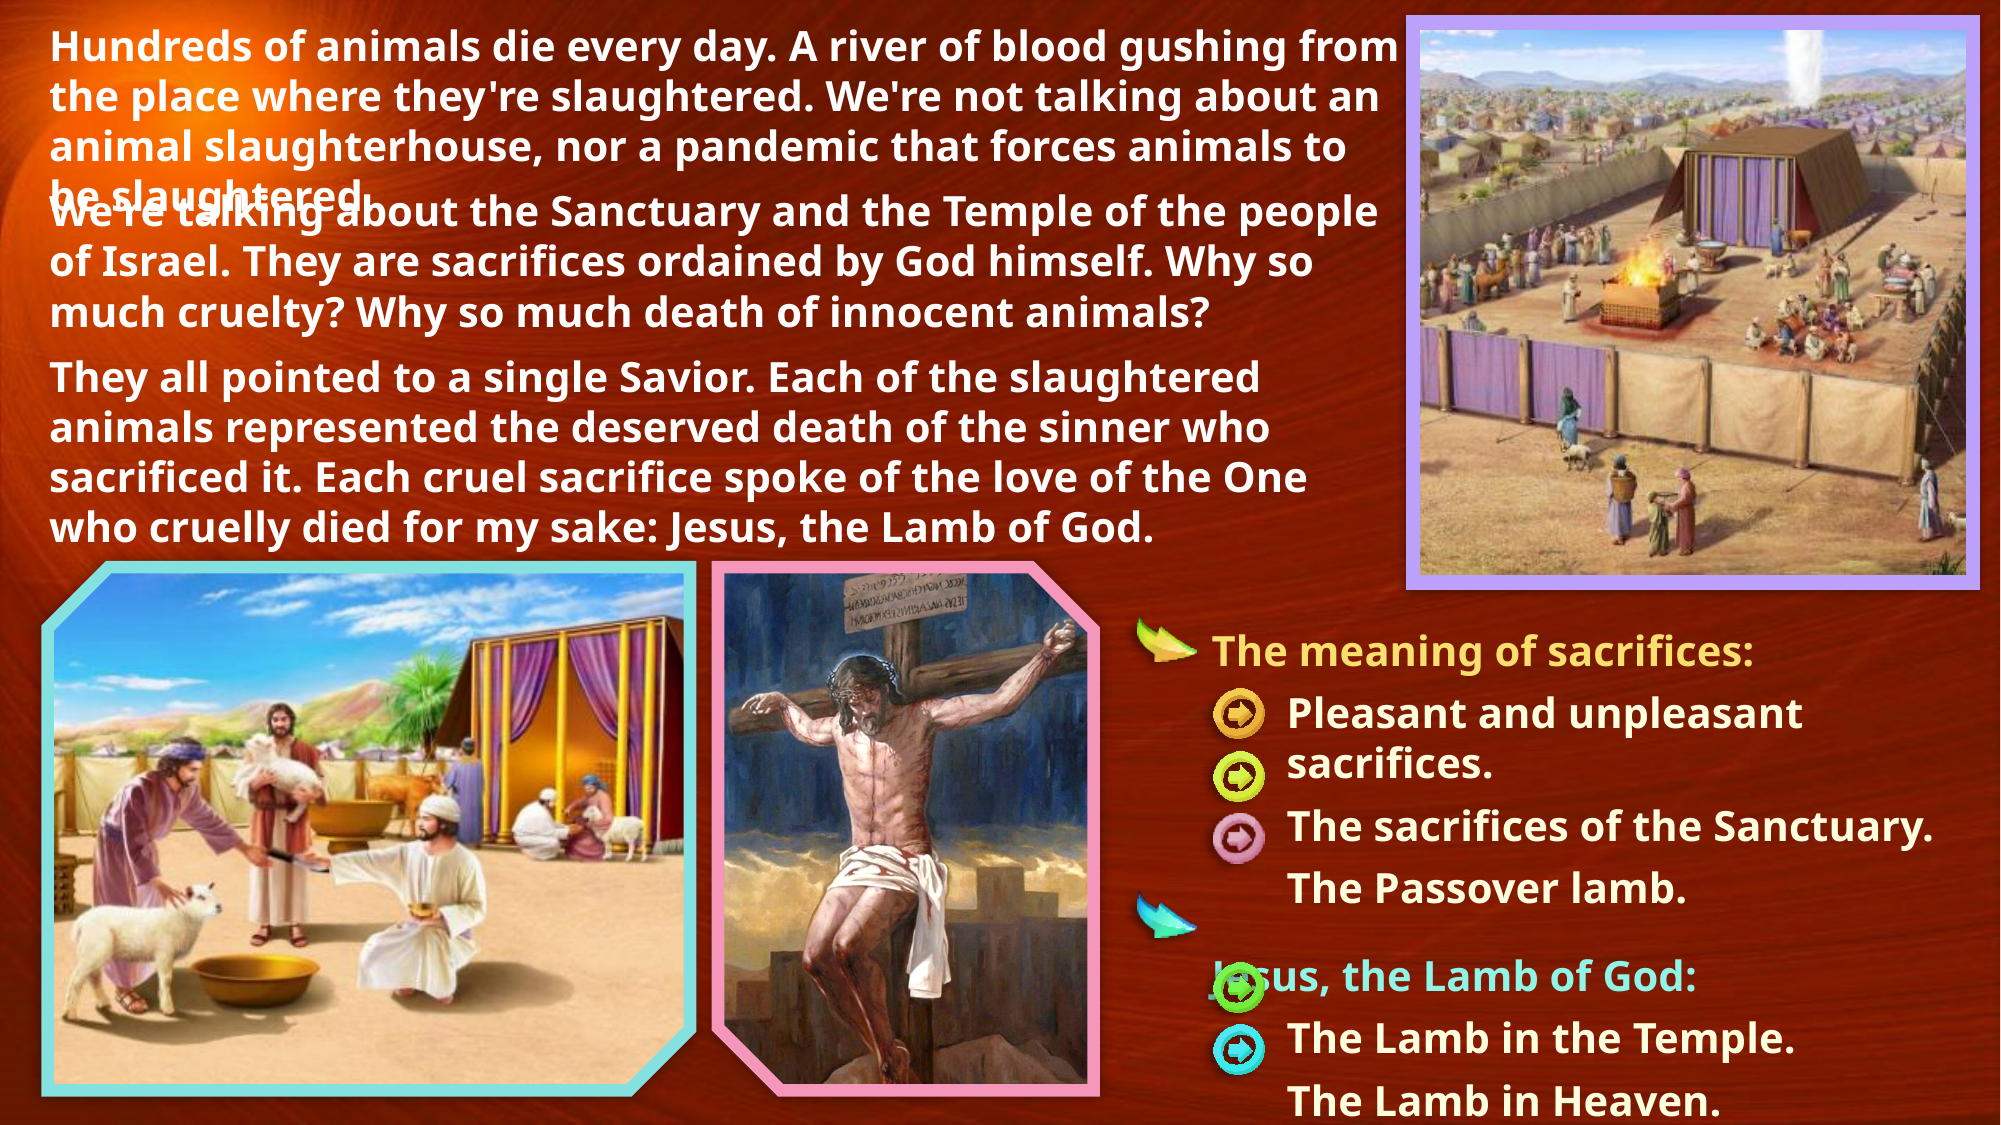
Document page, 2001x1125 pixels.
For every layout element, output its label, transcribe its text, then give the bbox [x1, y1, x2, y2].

text_box We're talking about the Sanctuary and the Temple of the people of Israel. They are sacrifices ordained by God himself. Why so much cruelty? Why so much death of innocent animals? [34, 177, 1419, 343]
picture [1212, 961, 1265, 1013]
picture [1212, 750, 1265, 802]
picture [1212, 1024, 1265, 1076]
picture [1212, 688, 1265, 740]
text_box The meaning of sacrifices: Pleasant and unpleasant sacrifices. The sacrifices of the Sanctuary. The Passover lamb. Jesus, the Lamb of God: The Lamb in the Temple. The Lamb in Heaven. [1196, 617, 2000, 1125]
picture [1212, 813, 1265, 865]
text_box Hundreds of animals die every day. A river of blood gushing from the place where they're slaughtered. We're not talking about an animal slaughterhouse, nor a pandemic that forces animals to be slaughtered. [34, 12, 1407, 177]
text_box They all pointed to a single Savior. Each of the slaughtered animals represented the deserved death of the sinner who sacrificed it. Each cruel sacrifice spoke of the love of the One who cruelly died for my sake: Jesus, the Lamb of God. [34, 343, 1419, 558]
picture [0, 0, 2001, 1125]
